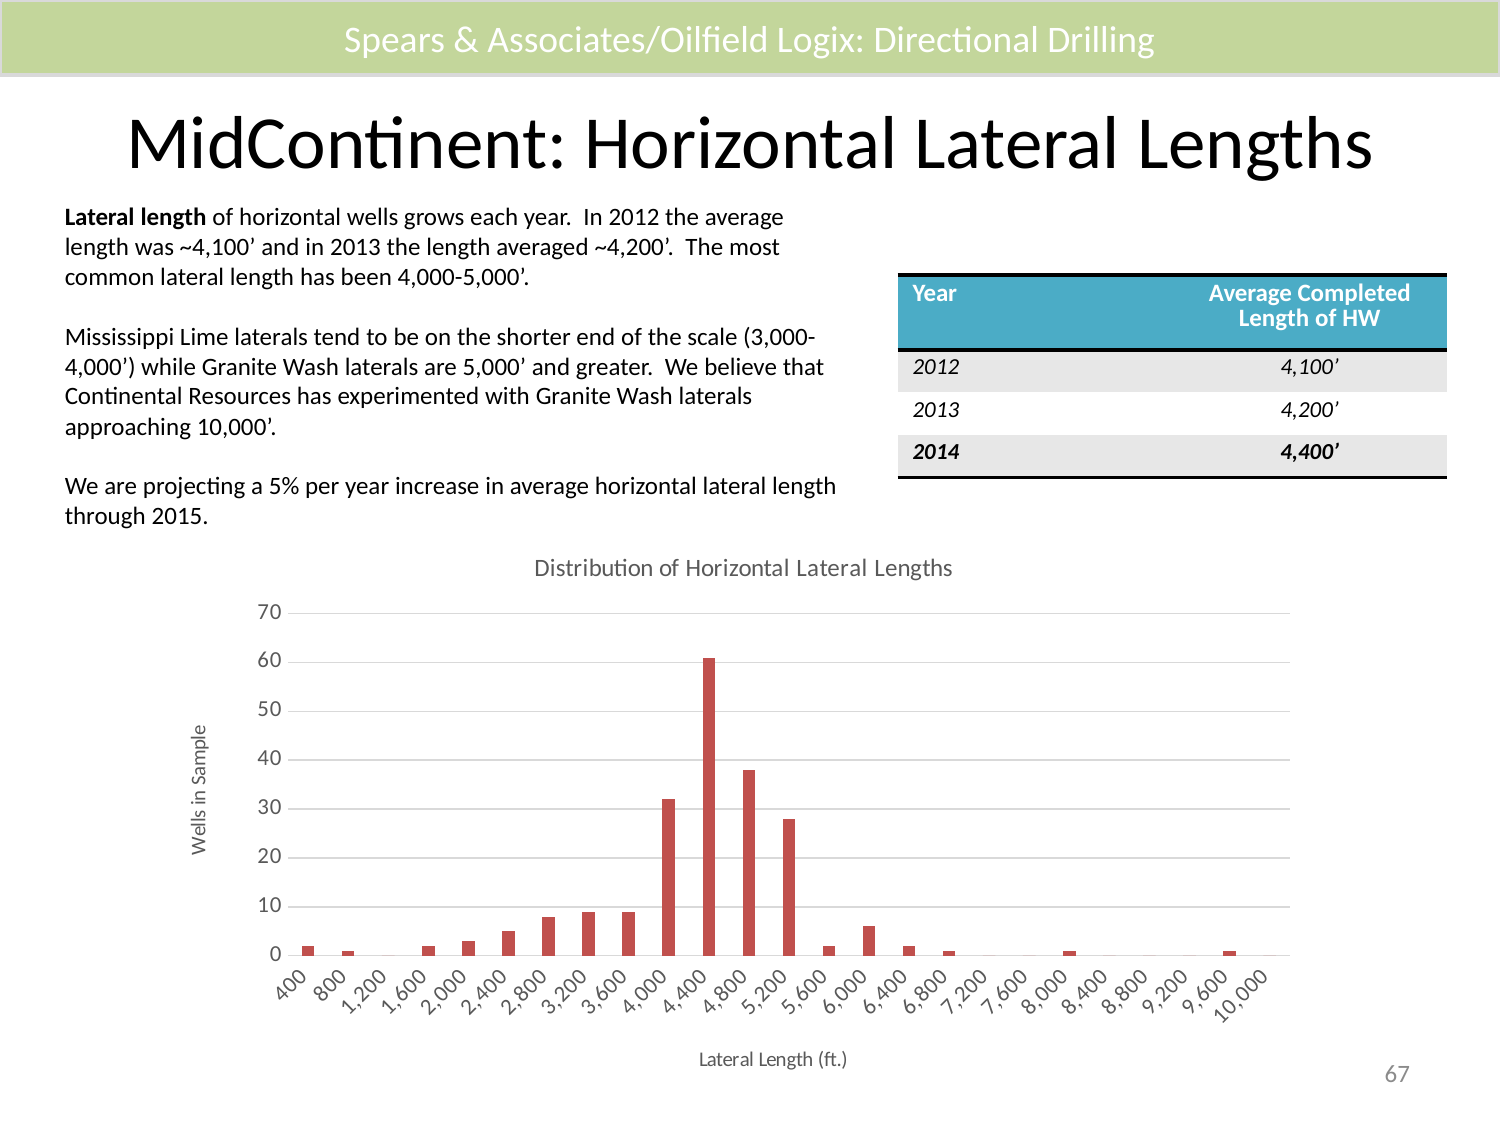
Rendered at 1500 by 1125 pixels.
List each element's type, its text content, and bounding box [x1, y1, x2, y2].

table_cell 4,400’ [1172, 435, 1447, 476]
table_cell 2013 [898, 392, 1172, 435]
table_header Year [898, 277, 1172, 348]
text_box Lateral length of horizontal wells grows each year. In 2012 the average length was ~4,100’ and in 2013 the length averaged ~4,200’. The most common lateral length has been 4,000-5,000’. Mississippi Lime laterals tend to be on the shorter end of the scale (3,000-4,000’) while Granite Wash laterals are 5,000’ and greater. We believe that Continental Resources has experimented with Granite Wash laterals approaching 10,000’. We are projecting a 5% per year increase in average horizontal lateral length through 2015. [49, 193, 863, 538]
text_box Spears & Associates/Oilfield Logix: Directional Drilling [0, 0, 1500, 77]
table_cell 4,100’ [1172, 352, 1447, 392]
table_cell 2012 [898, 352, 1172, 392]
slide_number 67 [1316, 1042, 1425, 1103]
table_header Average Completed Length of HW [1172, 277, 1447, 348]
chart [174, 530, 1313, 1103]
title MidContinent: Horizontal Lateral Lengths [50, 77, 1450, 233]
table_cell 4,200’ [1172, 392, 1447, 435]
table_cell 2014 [898, 435, 1172, 476]
